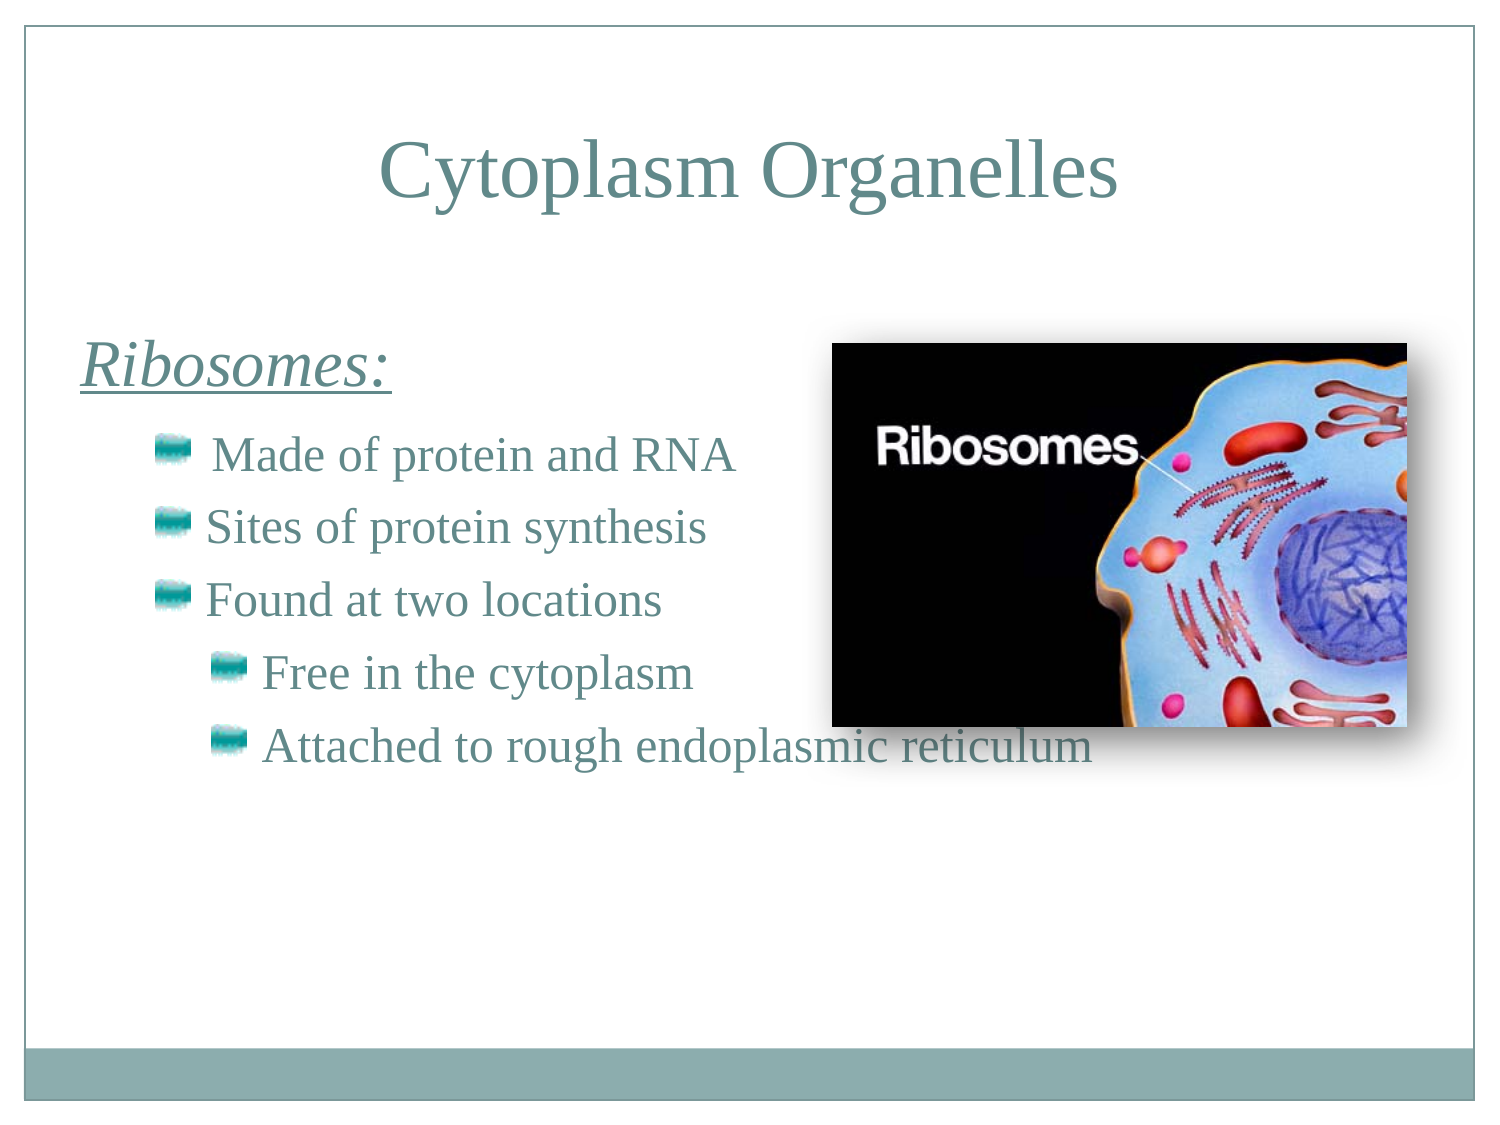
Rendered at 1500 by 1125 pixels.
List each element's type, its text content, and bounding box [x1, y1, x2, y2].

picture [155, 579, 191, 615]
text_box Ribosomes: Made of protein and RNA Sites of protein synthesis Found at two locations Free in the cytoplasm Attached to rough endoplasmic reticulum [65, 328, 1418, 780]
picture [211, 651, 247, 687]
picture [155, 506, 191, 542]
picture [211, 724, 247, 760]
text_box Cytoplasm Organelles [93, 106, 1407, 222]
picture [831, 343, 1407, 727]
picture [155, 433, 191, 469]
